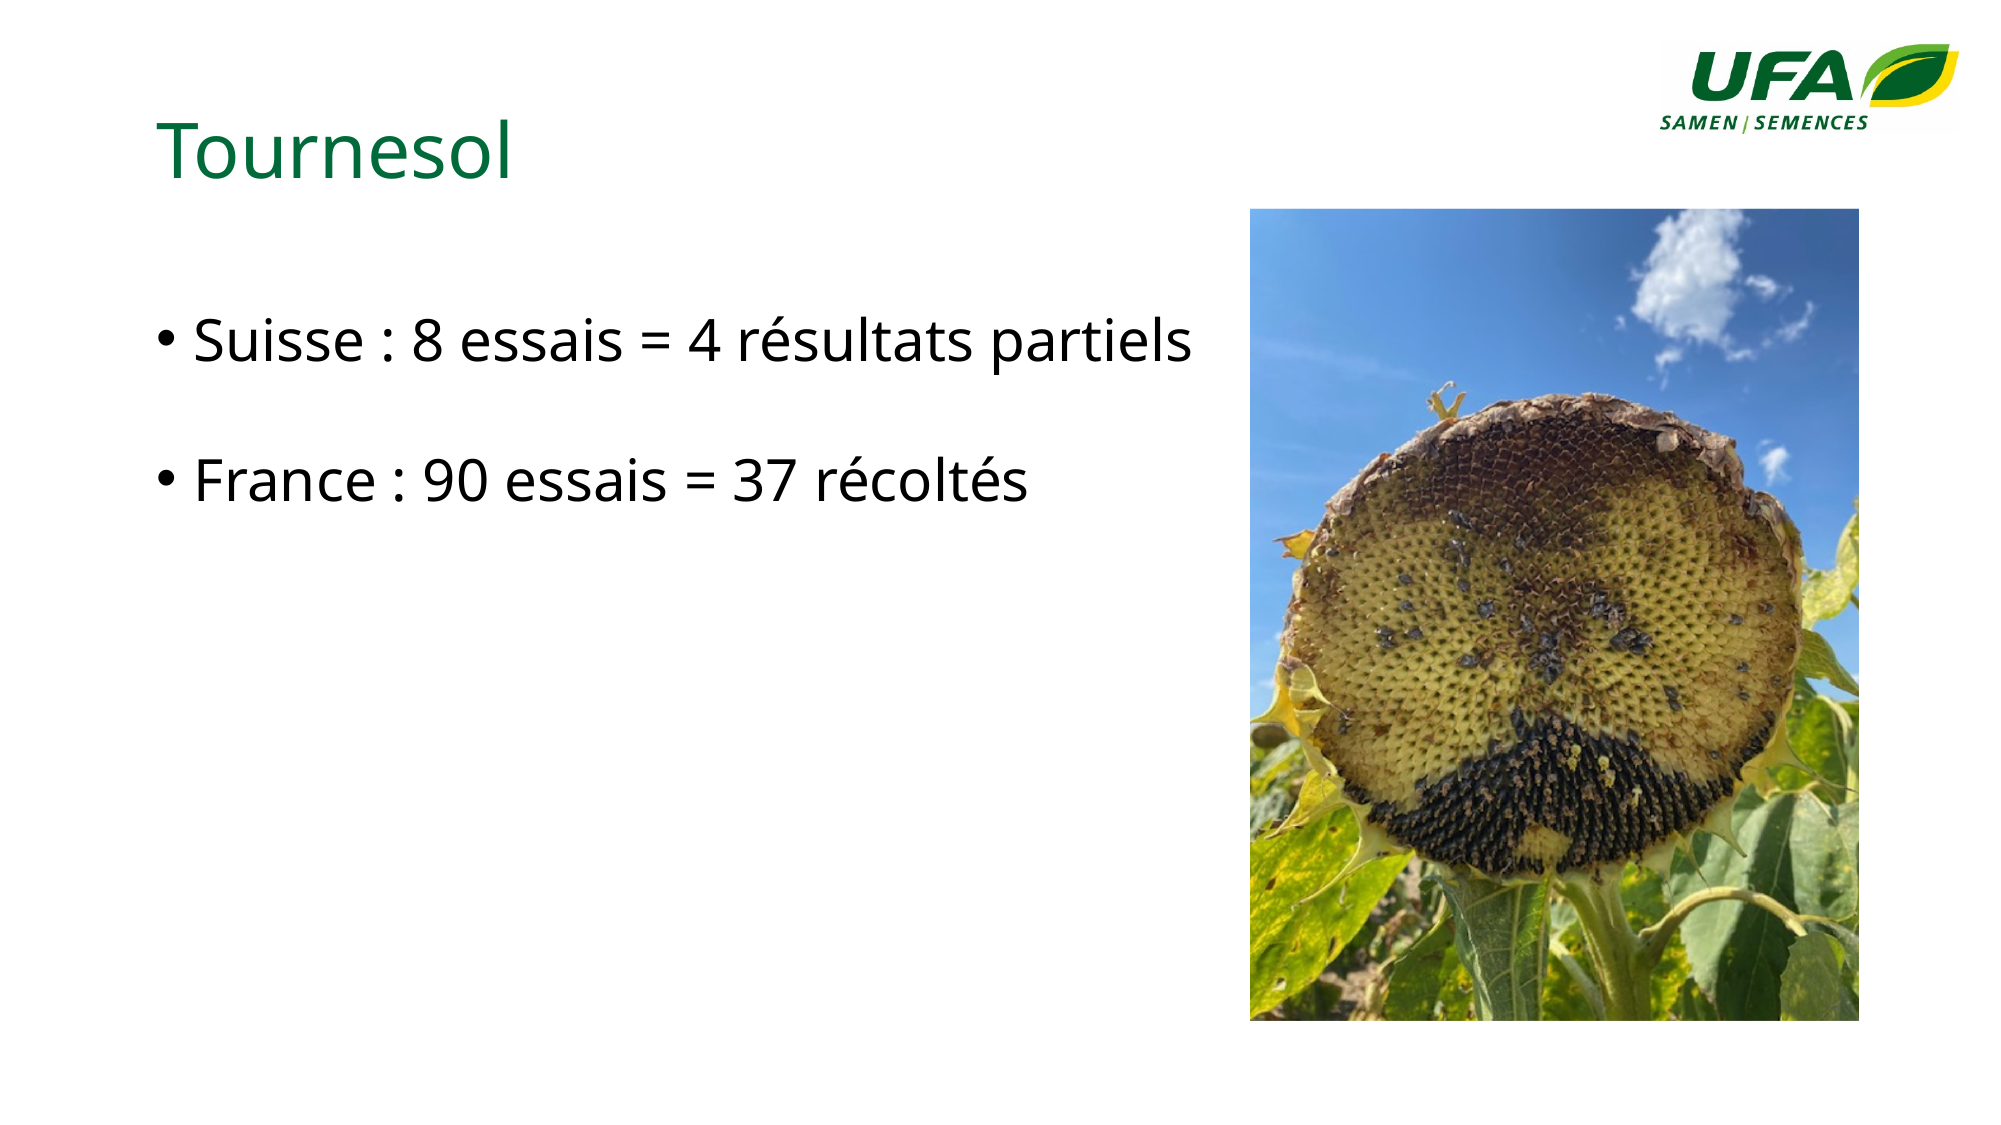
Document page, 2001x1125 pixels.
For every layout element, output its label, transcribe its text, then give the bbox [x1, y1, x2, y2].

list Suisse : 8 essais = 4 résultats partiels France : 90 essais = 37 récoltés [141, 295, 1250, 957]
picture [1660, 41, 1959, 134]
picture [1147, 210, 1960, 1020]
list Tournesol [141, 88, 1623, 209]
